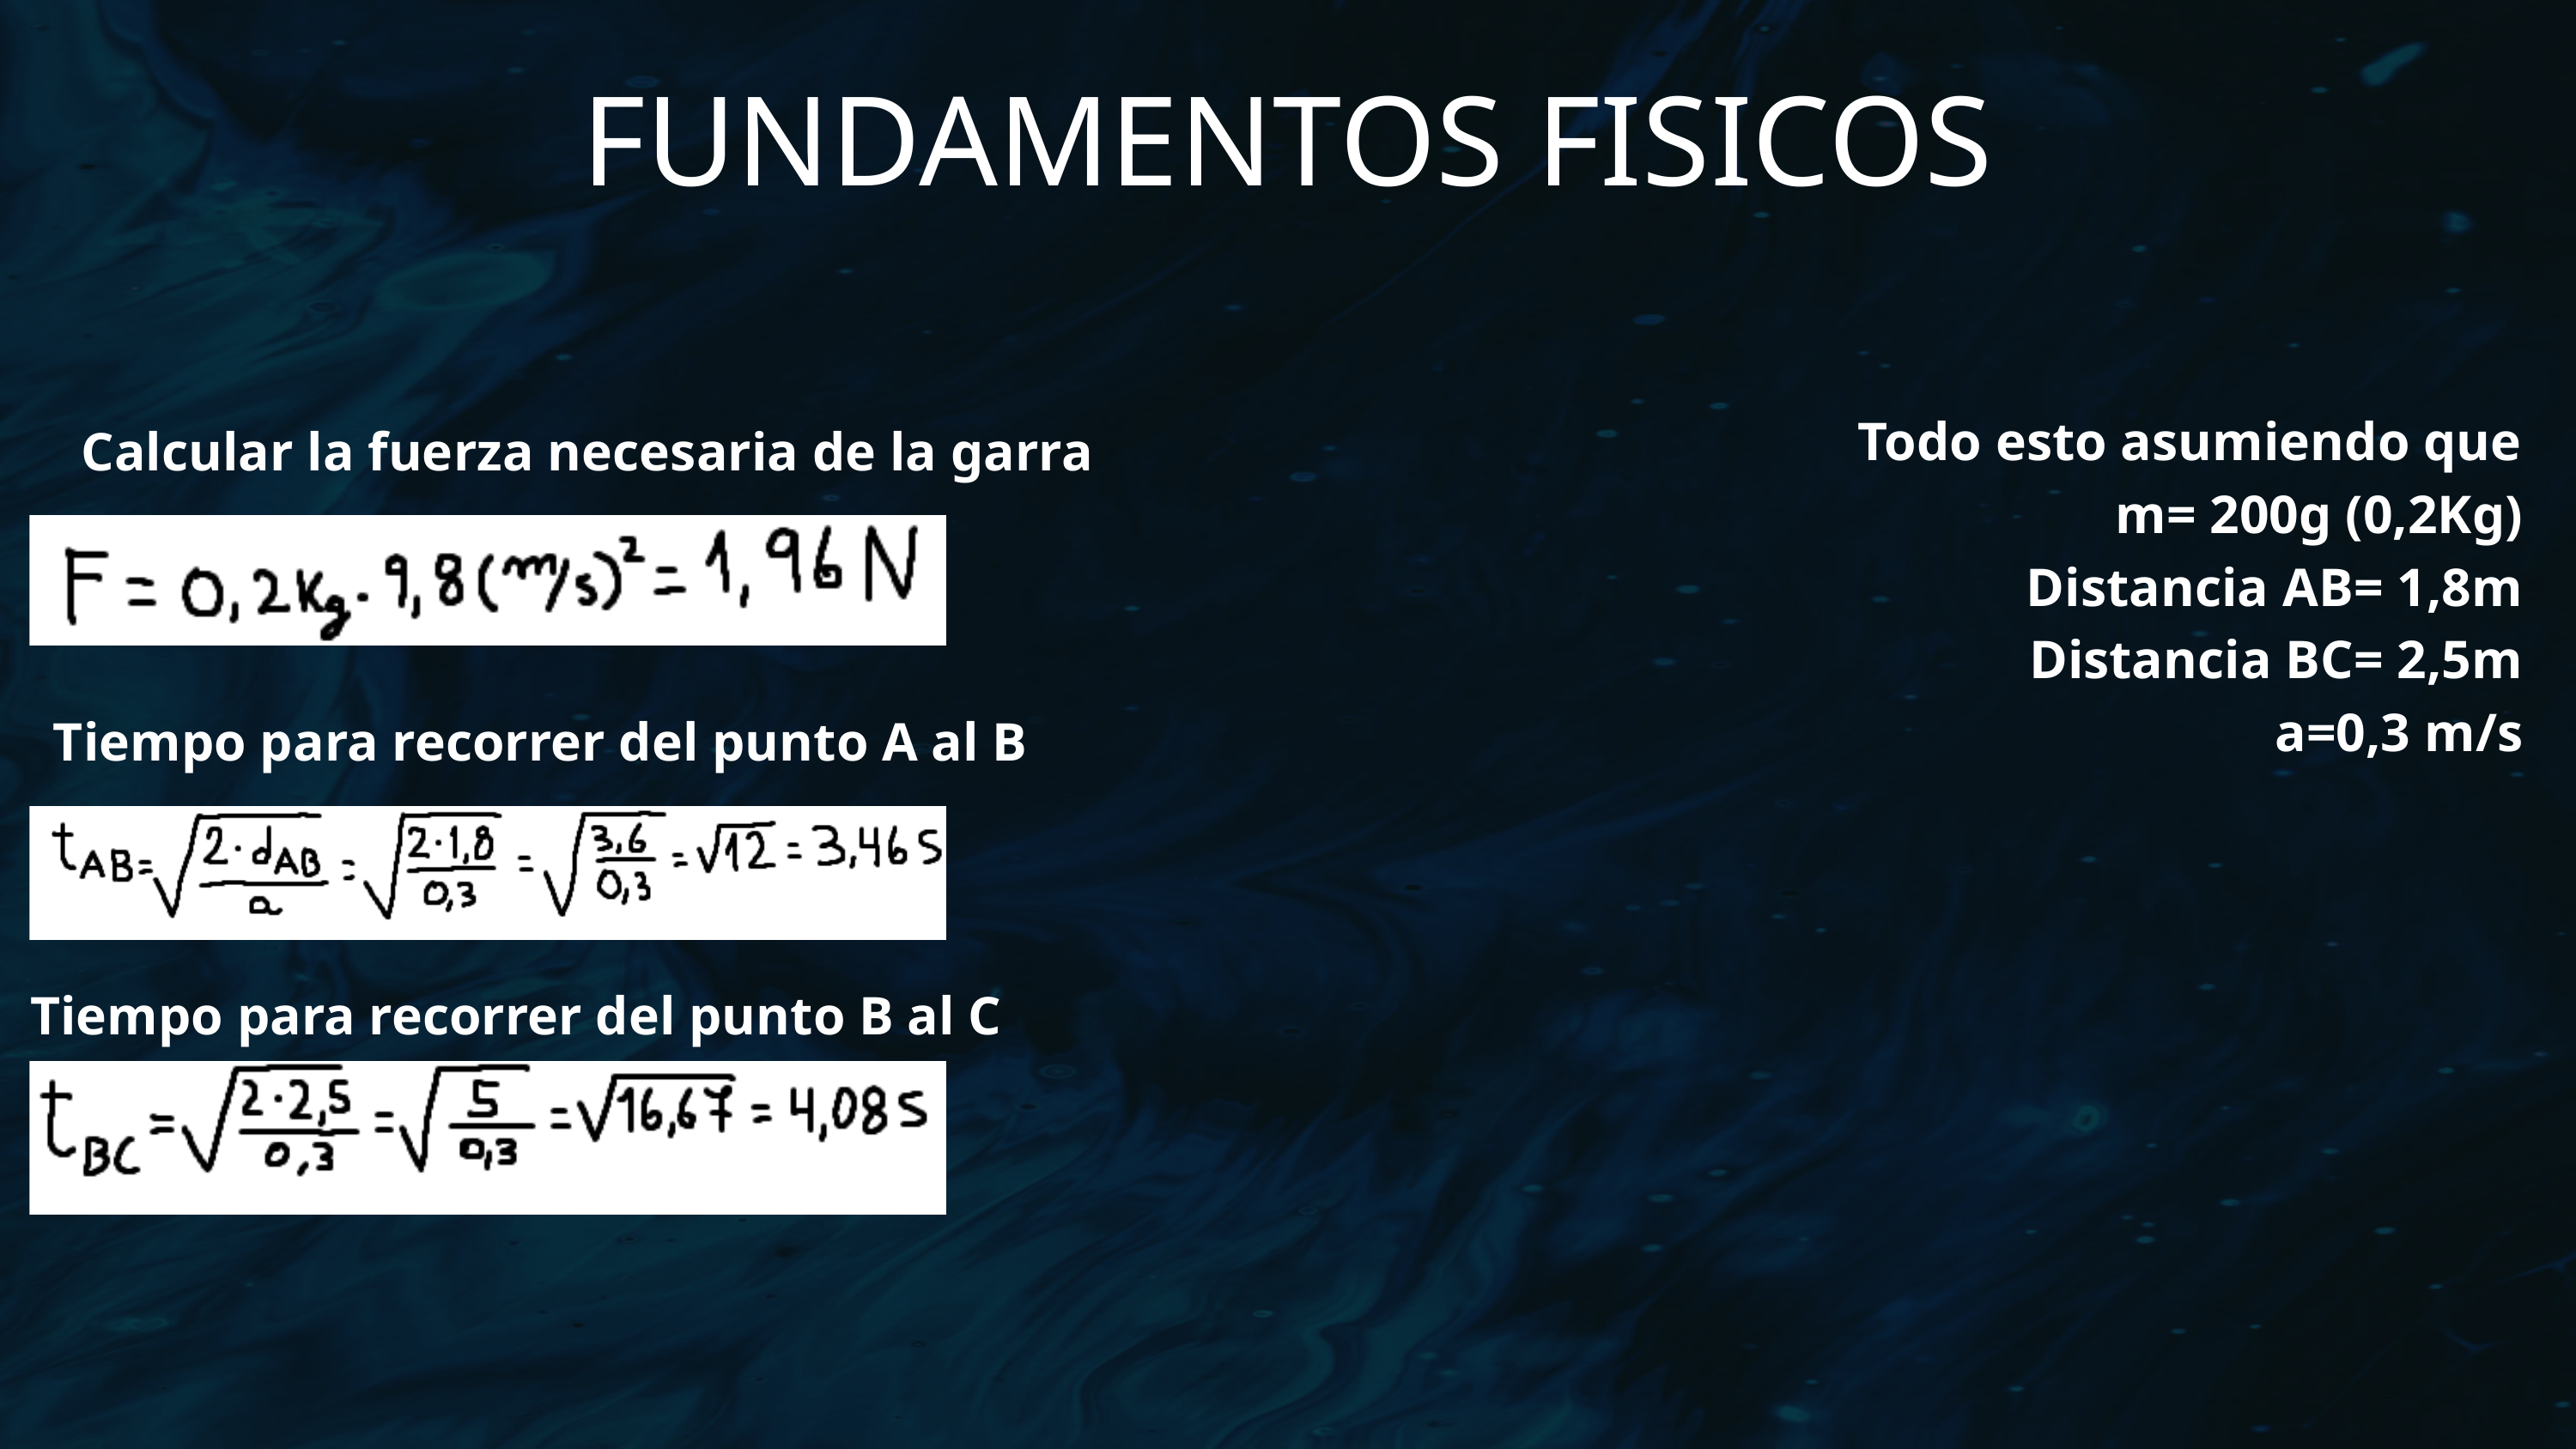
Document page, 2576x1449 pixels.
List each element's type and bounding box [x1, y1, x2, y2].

text_box [0, 0, 2576, 1449]
